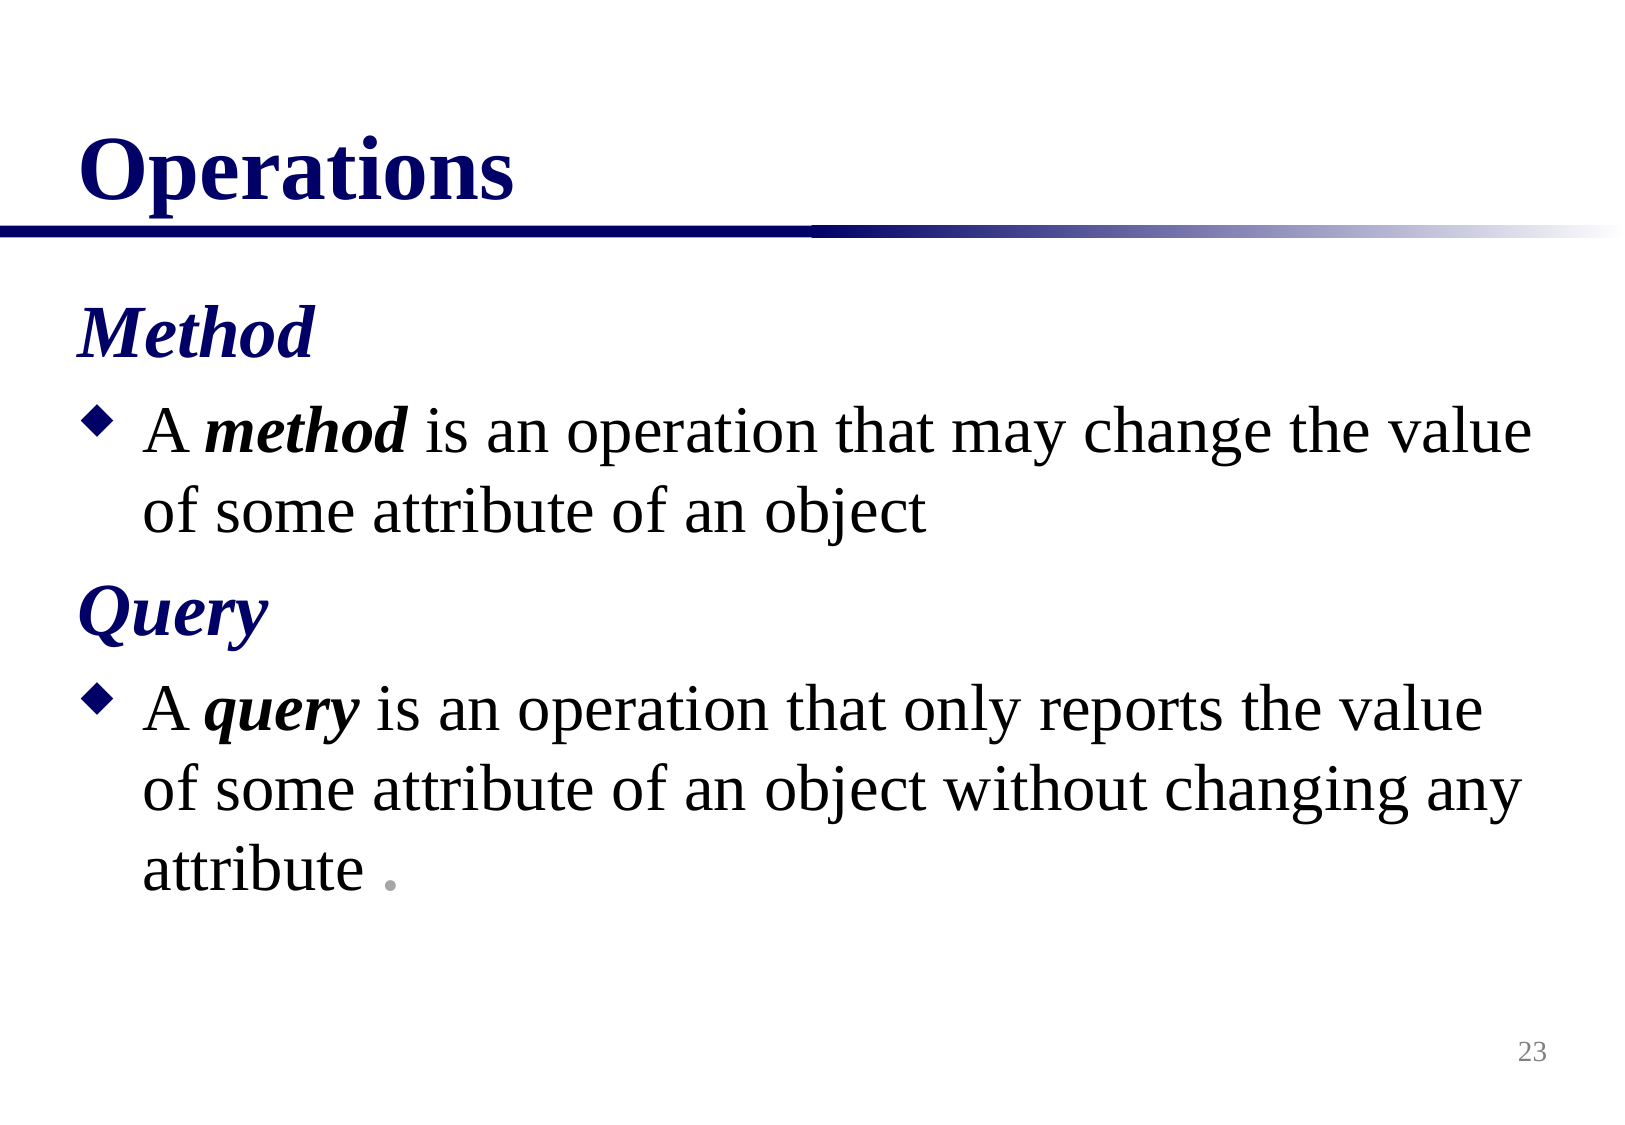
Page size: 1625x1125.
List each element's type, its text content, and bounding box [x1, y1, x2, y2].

list Method A method is an operation that may change the value of some attribute of an object Query A query is an operation that only reports the value of some attribute of an object without changing any attribute . [62, 274, 1563, 1088]
title Operations [62, 43, 1563, 226]
